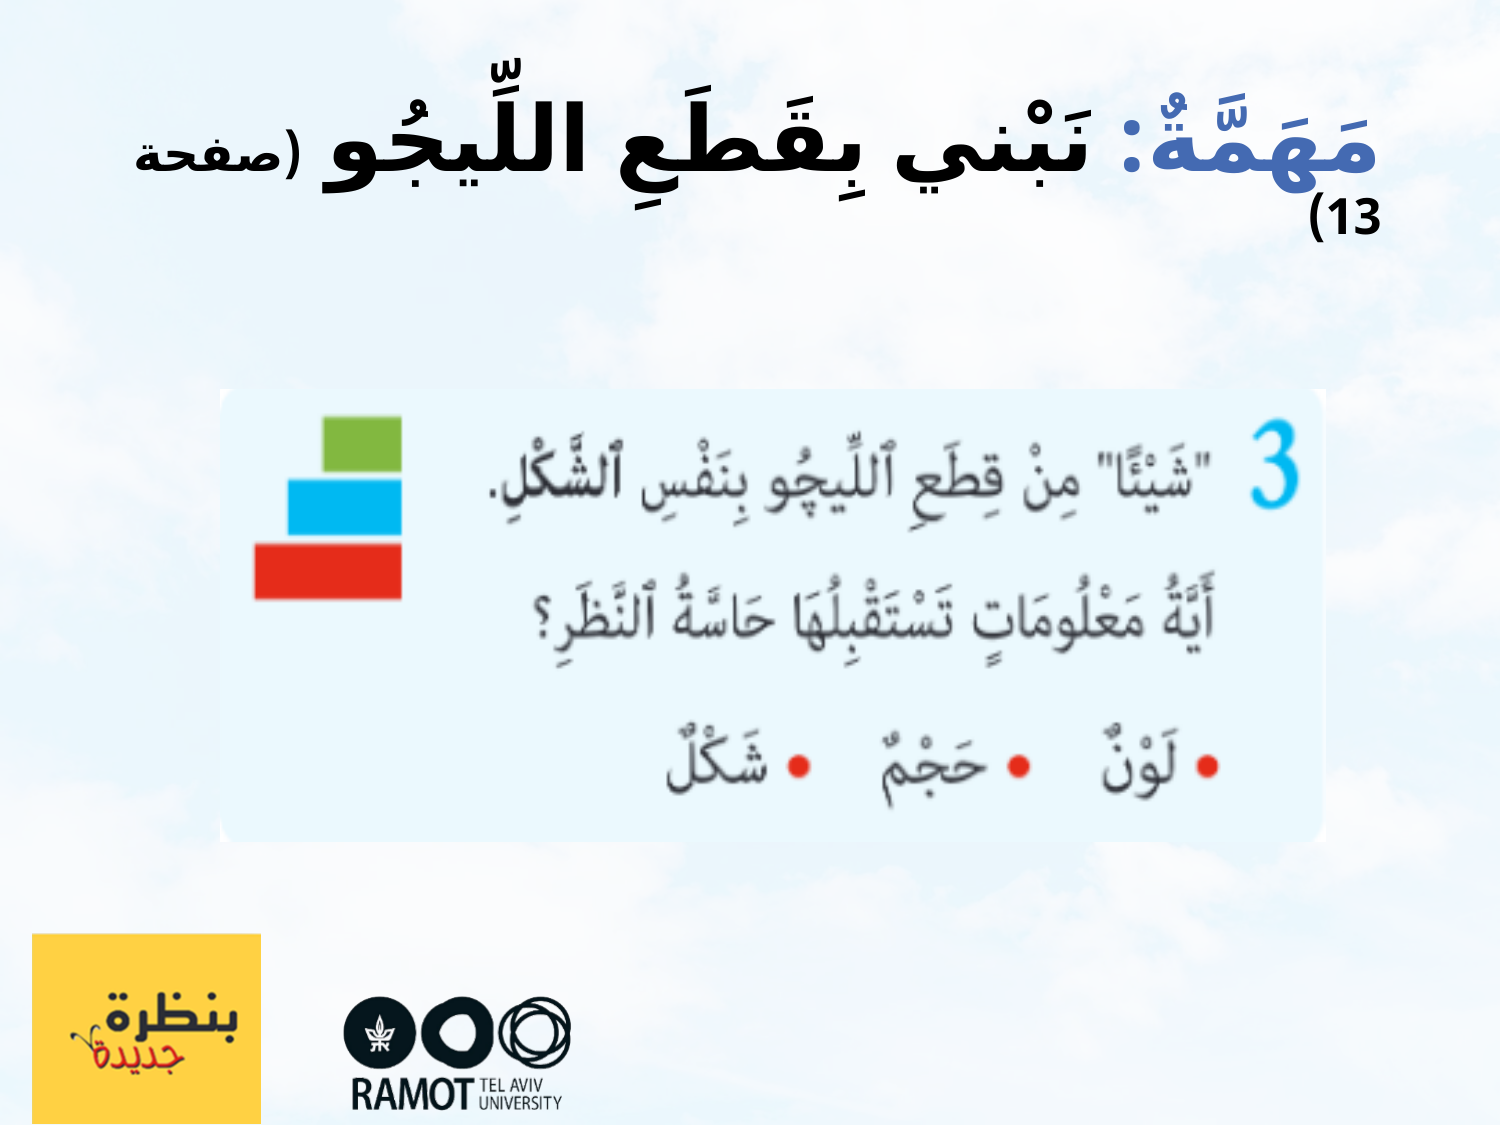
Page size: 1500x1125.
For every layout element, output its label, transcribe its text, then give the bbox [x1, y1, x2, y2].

title مَهَمَّةٌ: نَبْني بِقَطَعِ اللِّيجُو (صفحة 13) [49, 59, 1397, 278]
picture [32, 933, 261, 1124]
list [220, 389, 1326, 842]
picture [332, 981, 583, 1124]
